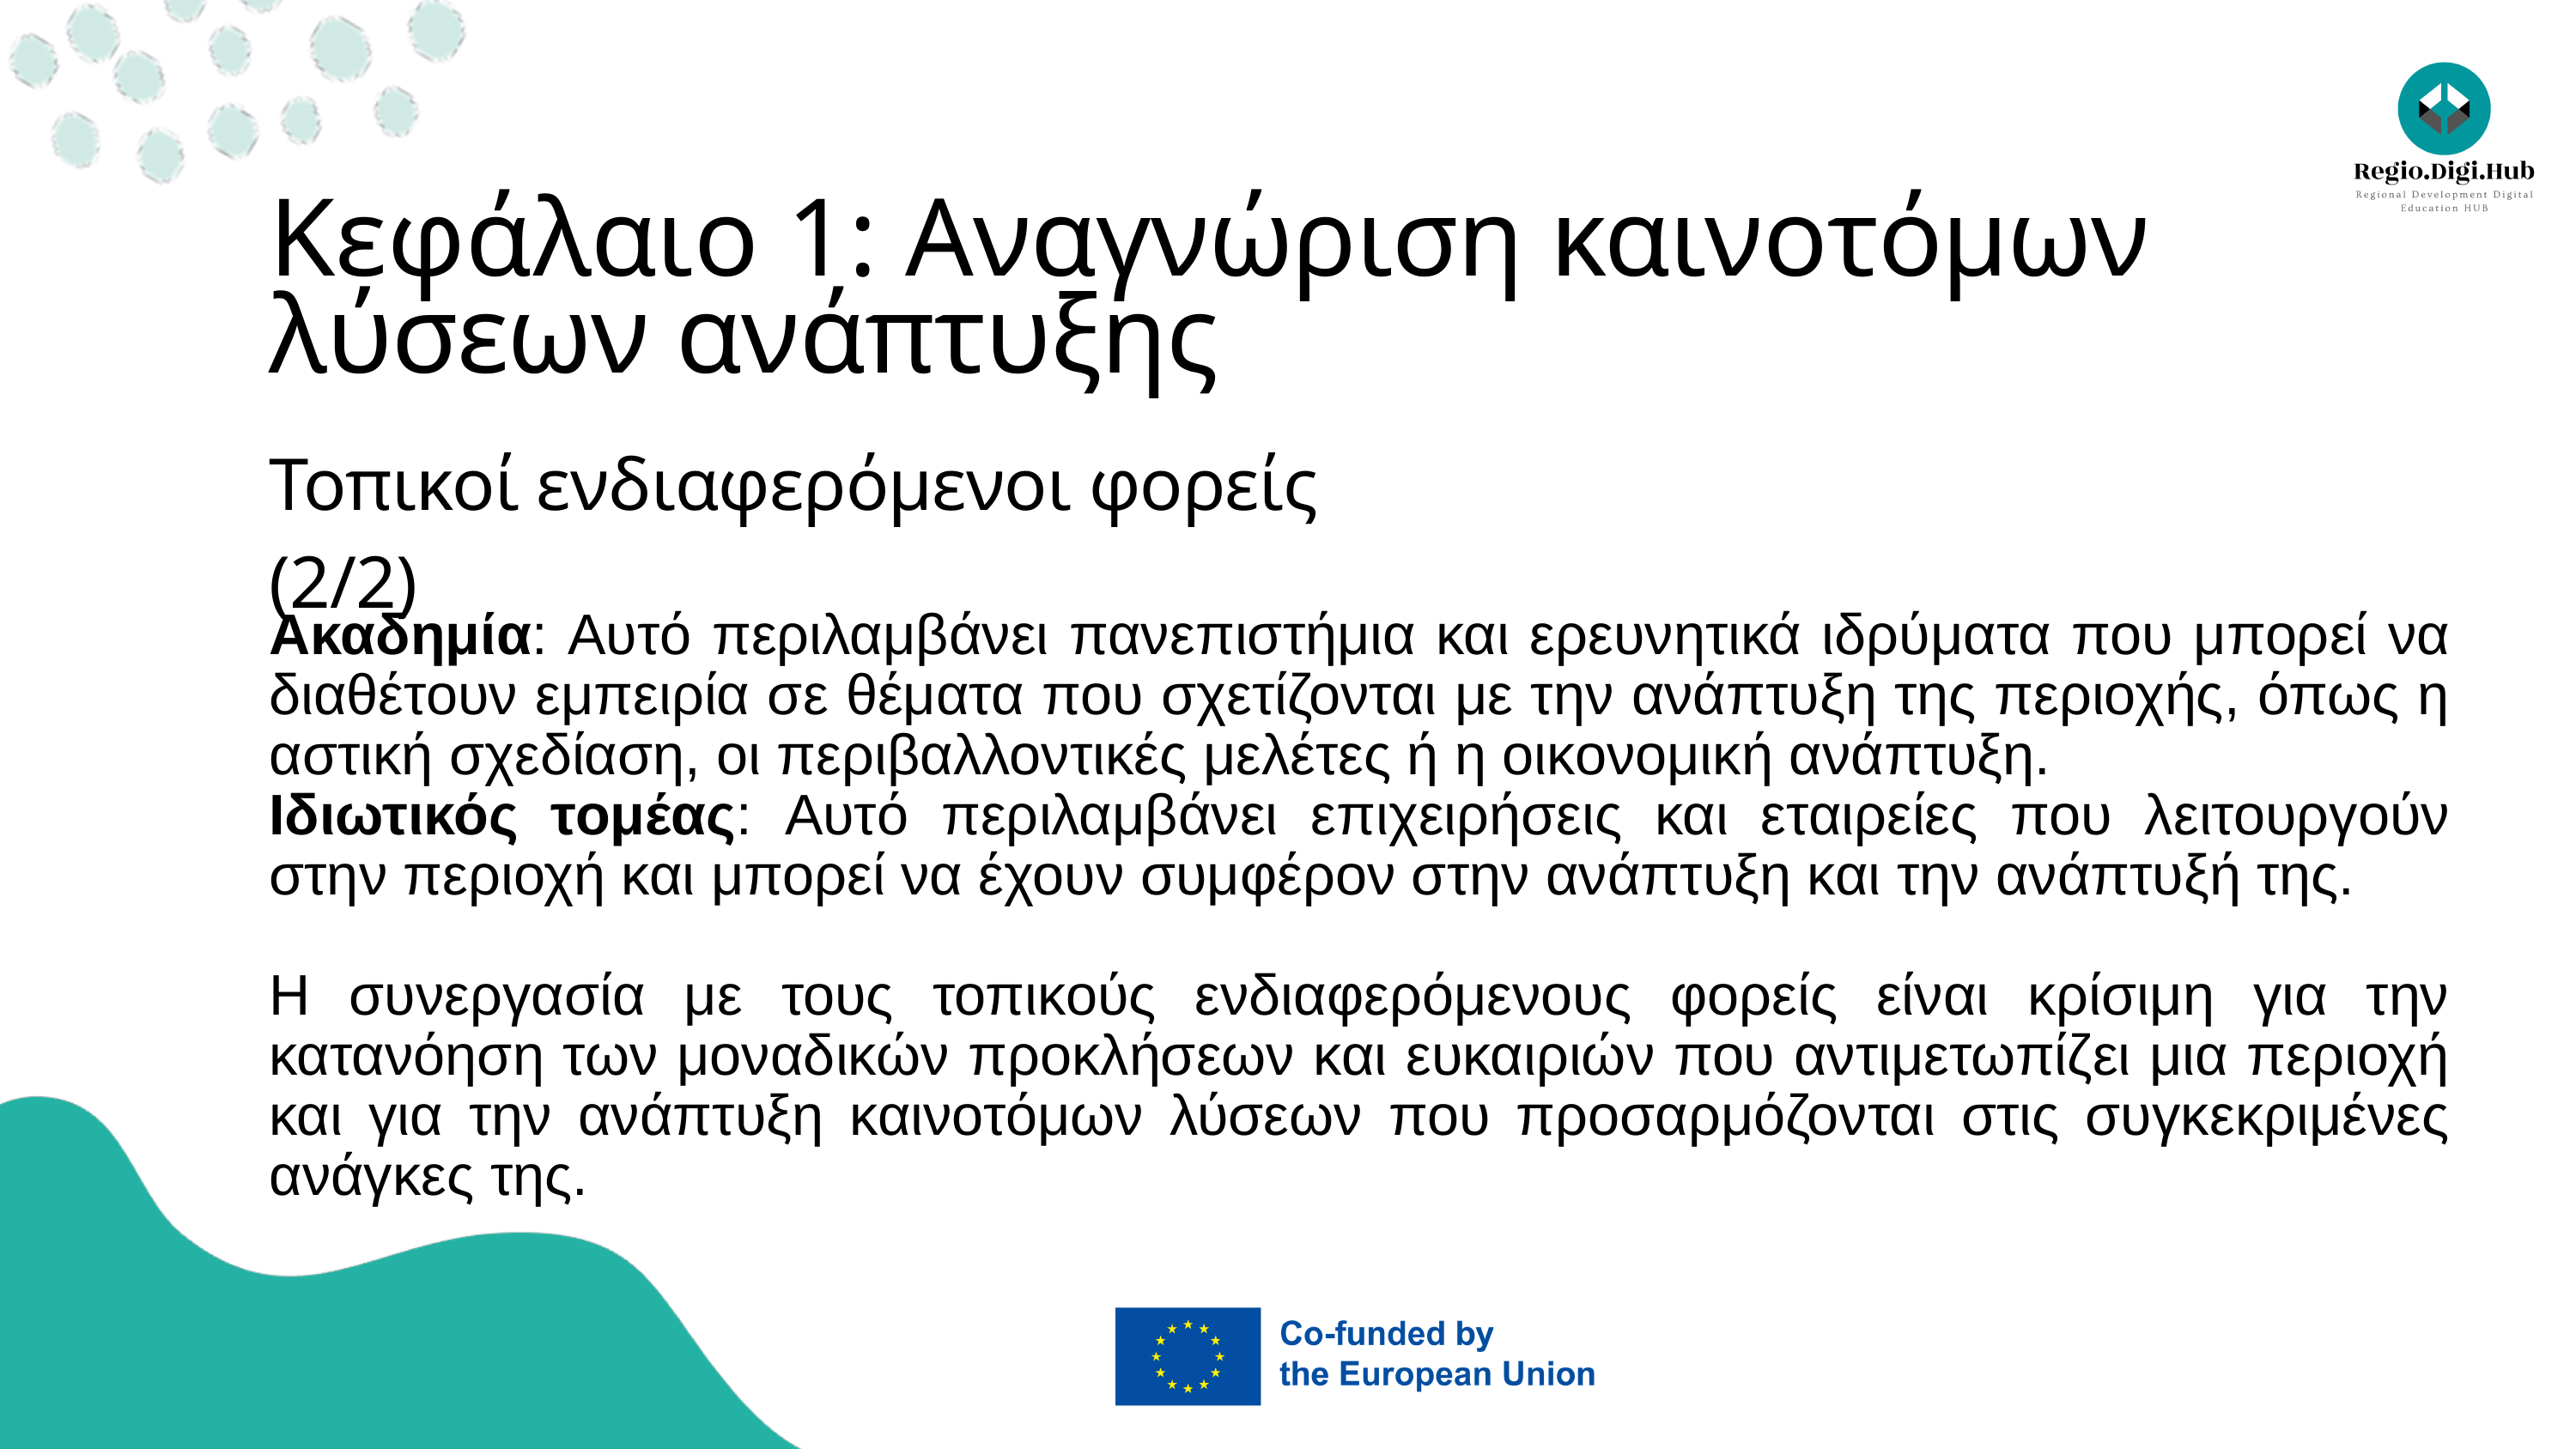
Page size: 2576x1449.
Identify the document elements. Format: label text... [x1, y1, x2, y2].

picture [0, 0, 489, 306]
text_box Κεφάλαιο 1: Αναγνώριση καινοτόμων λύσεων ανάπτυξης [269, 199, 2171, 395]
text_box Τοπικοί ενδιαφερόμενοι φορείς (2/2) [269, 427, 1436, 622]
picture [0, 994, 1631, 1449]
picture [2312, 0, 2576, 264]
text_box Ακαδημία: Αυτό περιλαμβάνει πανεπιστήμια και ερευνητικά ιδρύματα που μπορεί να διαθέτουν εμπειρία σε θέματα που σχετίζονται με την ανάπτυξη της περιοχής, όπως η αστική σχεδίαση, οι περιβαλλοντικές μελέτες ή η οικονομική ανάπτυξη. Ιδιωτικός τομέας: Αυτό περιλαμβάνει επιχειρήσεις και εταιρείες που λειτουργούν στην περιοχή και μπορεί να έχουν συμφέρον στην ανάπτυξη και την ανάπτυξή της. Η συνεργασία με τους τοπικούς ενδιαφερόμενους φορείς είναι κρίσιμη για την κατανόηση των μοναδικών προκλήσεων και ευκαιριών που αντιμετωπίζει μια περιοχή και για την ανάπτυξη καινοτόμων λύσεων που προσαρμόζονται στις συγκεκριμένες ανάγκες της. [269, 545, 2451, 1207]
